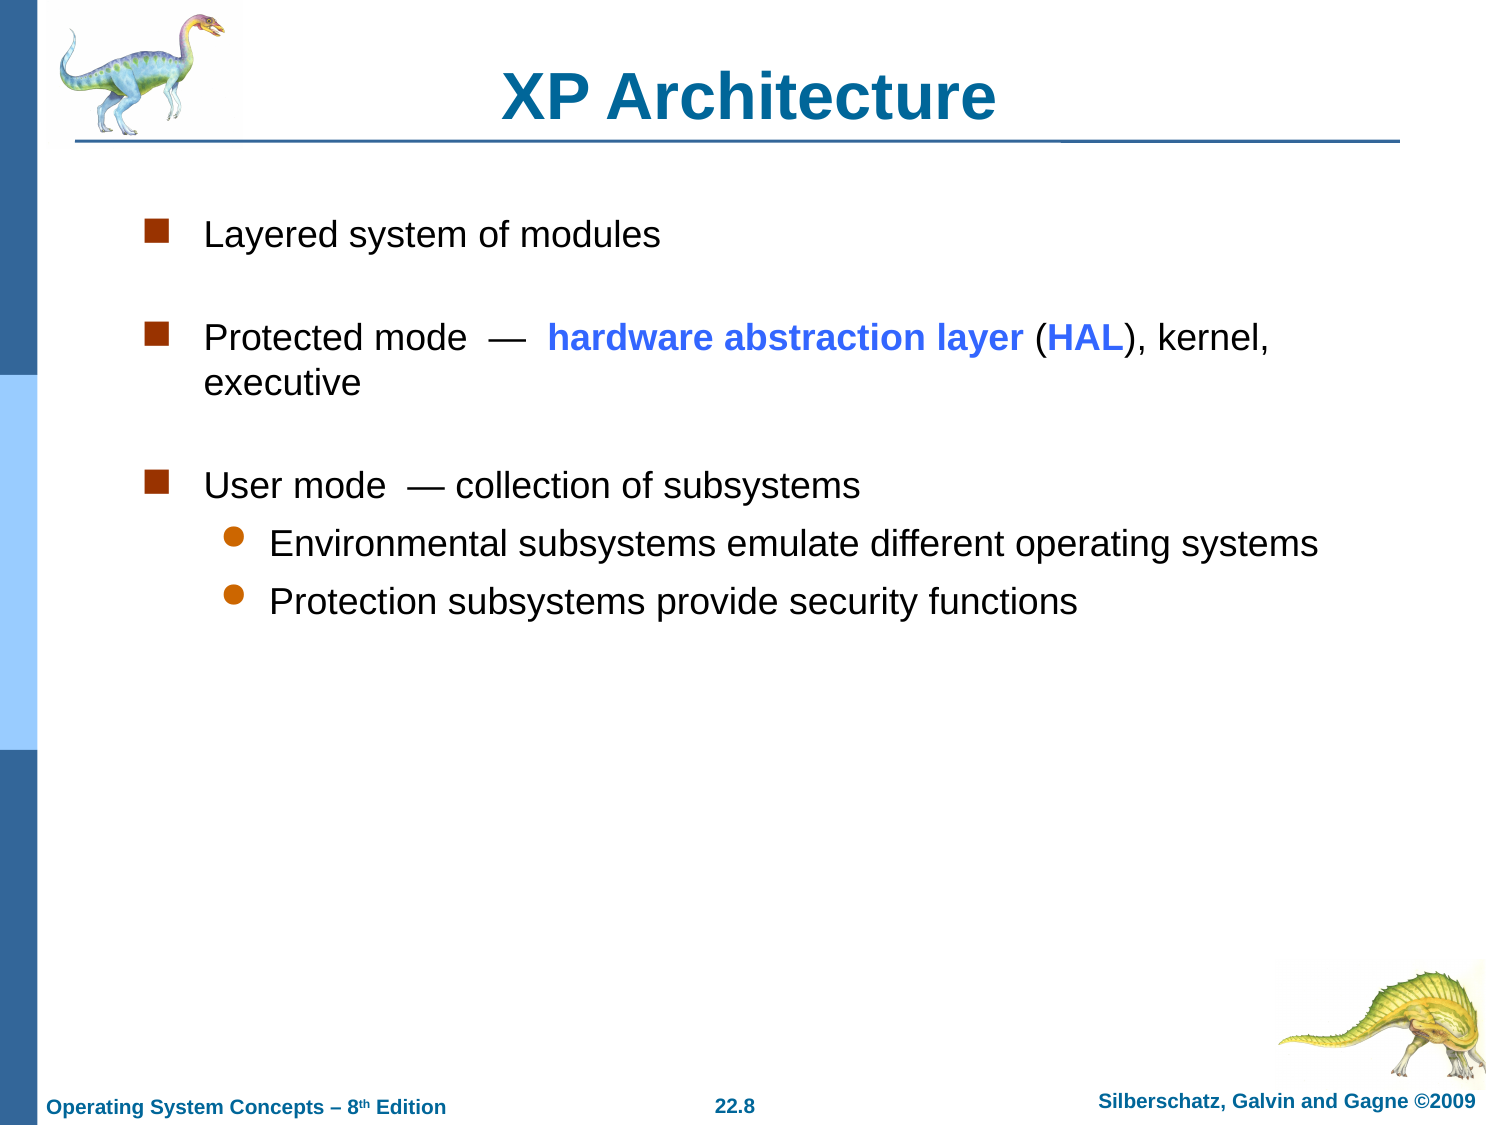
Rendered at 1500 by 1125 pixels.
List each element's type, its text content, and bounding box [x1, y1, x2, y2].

title XP Architecture [74, 45, 1426, 141]
picture [46, 0, 243, 149]
picture [1275, 959, 1486, 1090]
list Layered system of modules Protected mode — hardware abstraction layer (HAL), kernel, executive User mode — collection of subsystems Environmental subsystems emulate different operating systems Protection subsystems provide security functions [132, 202, 1389, 946]
